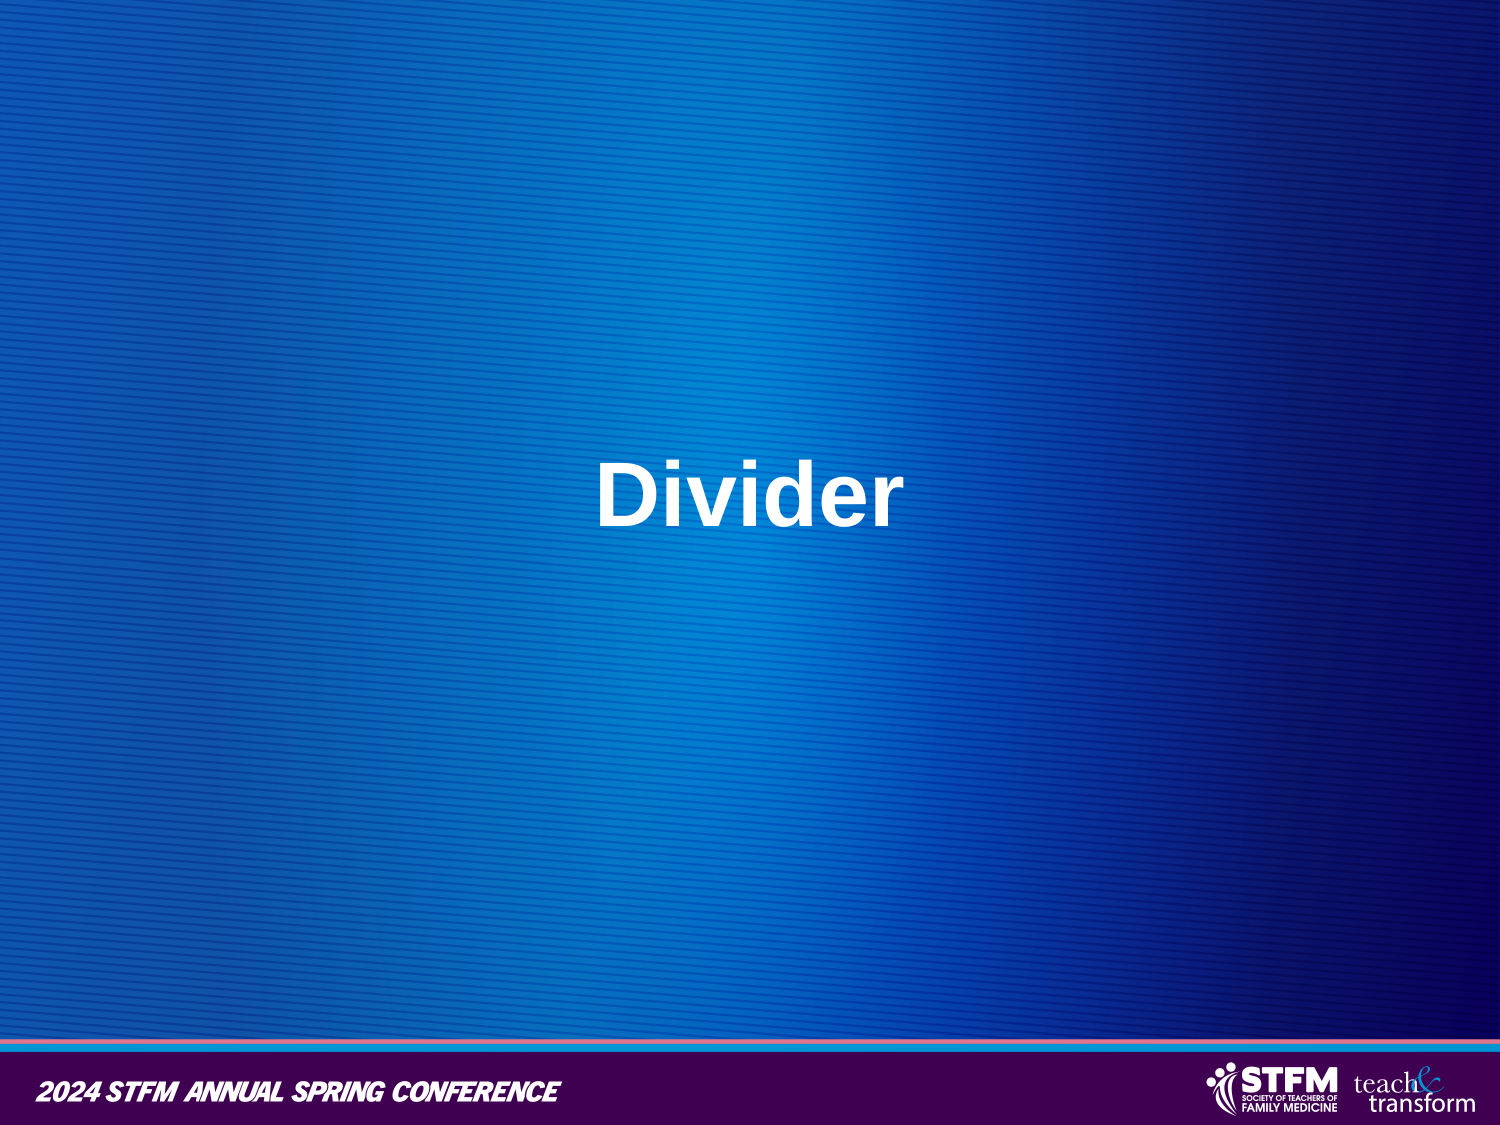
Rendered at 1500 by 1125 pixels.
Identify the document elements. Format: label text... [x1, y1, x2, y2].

picture [0, 0, 1500, 1043]
picture [0, 1053, 1500, 1125]
title Divider [187, 439, 1313, 576]
